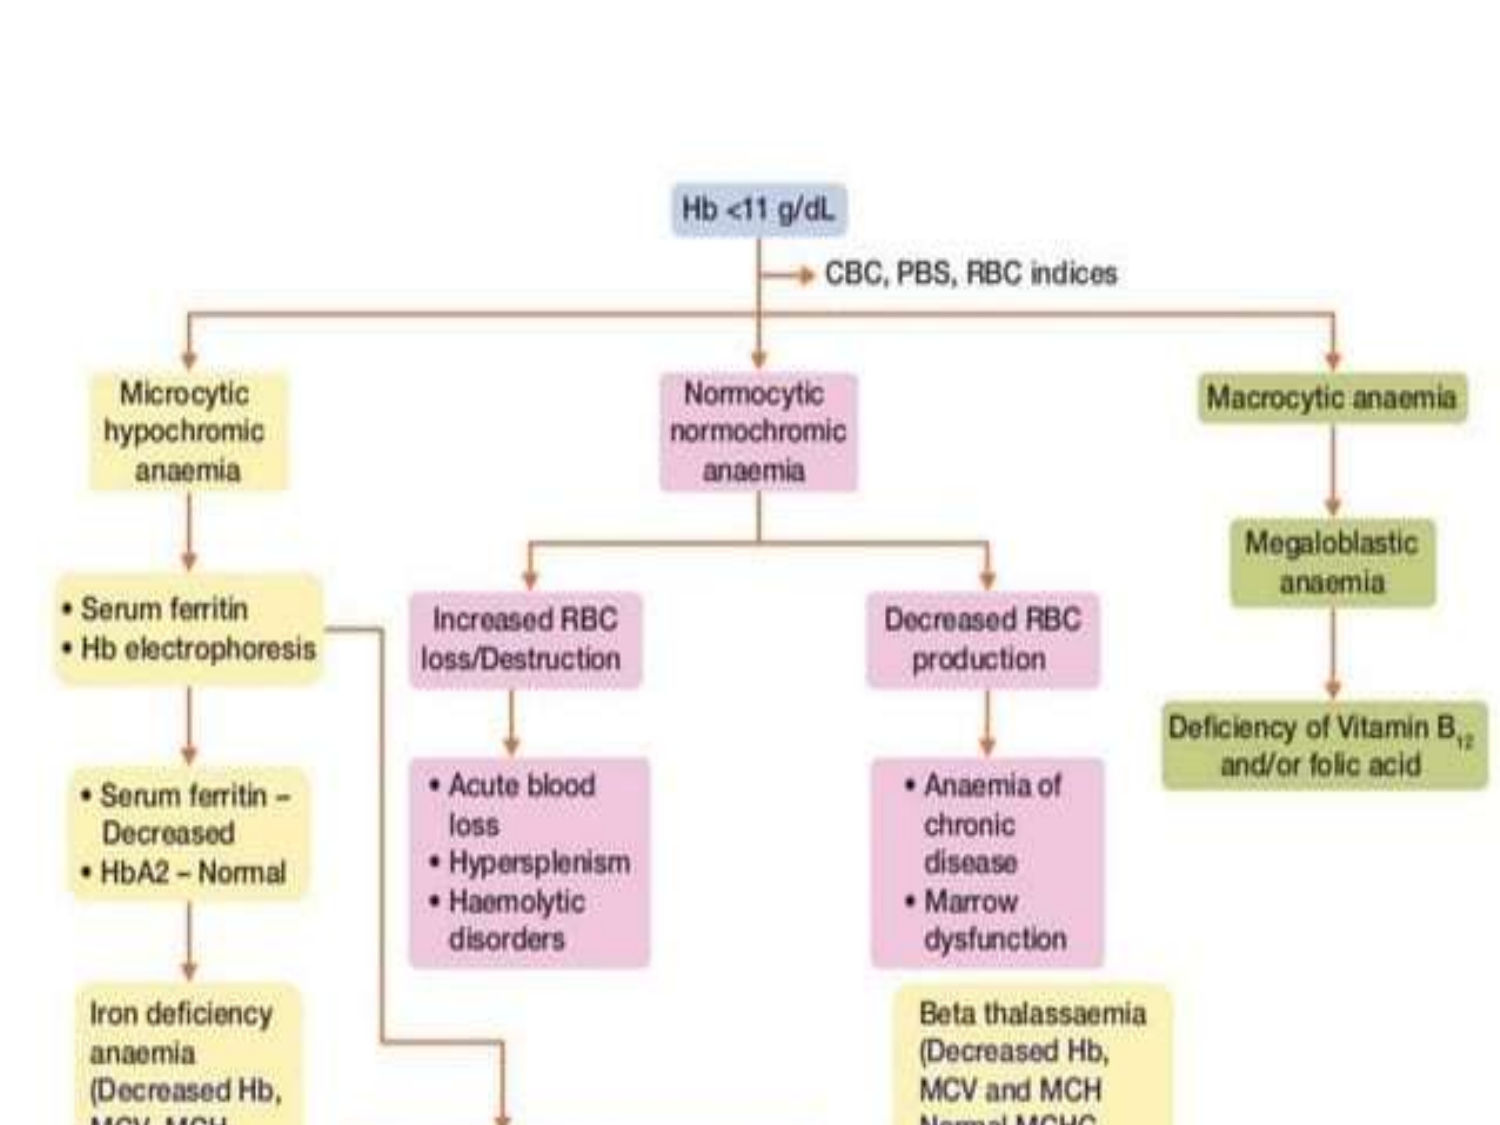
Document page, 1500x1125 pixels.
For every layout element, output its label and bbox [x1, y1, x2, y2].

picture [0, 139, 1500, 1125]
